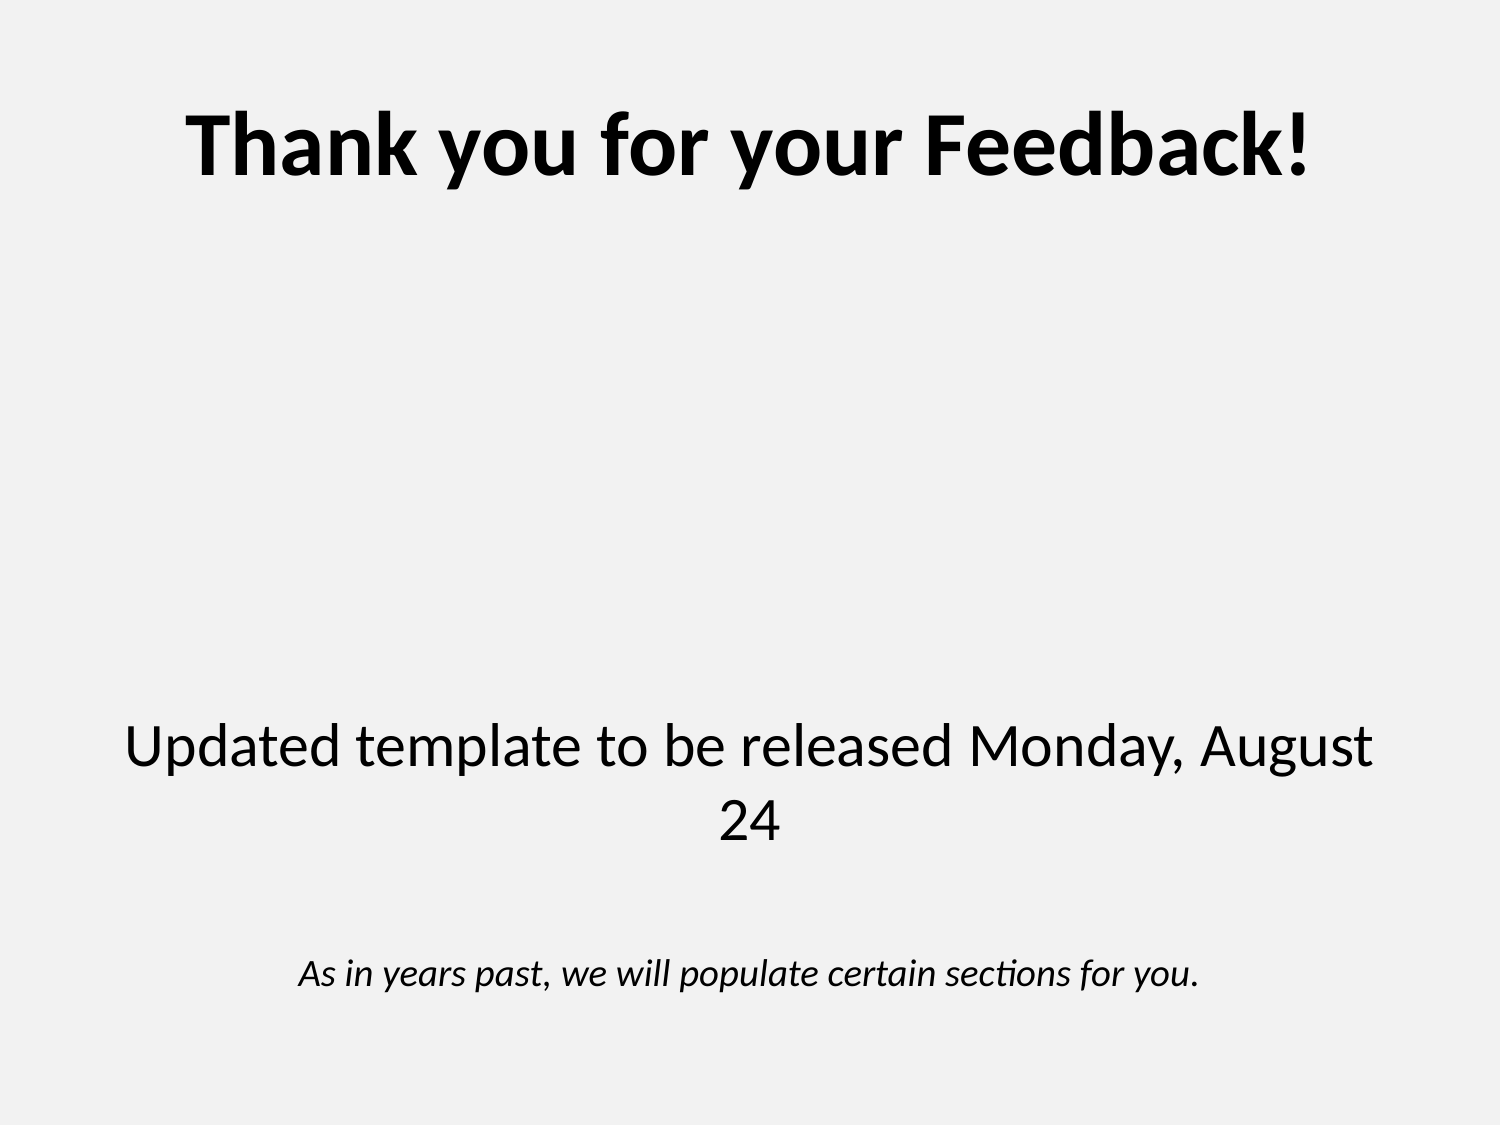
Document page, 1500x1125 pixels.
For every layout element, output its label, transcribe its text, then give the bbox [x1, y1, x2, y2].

list Updated template to be released Monday, August 24 As in years past, we will populate certain sections for you. [75, 262, 1425, 1005]
title Thank you for your Feedback! [75, 45, 1425, 233]
